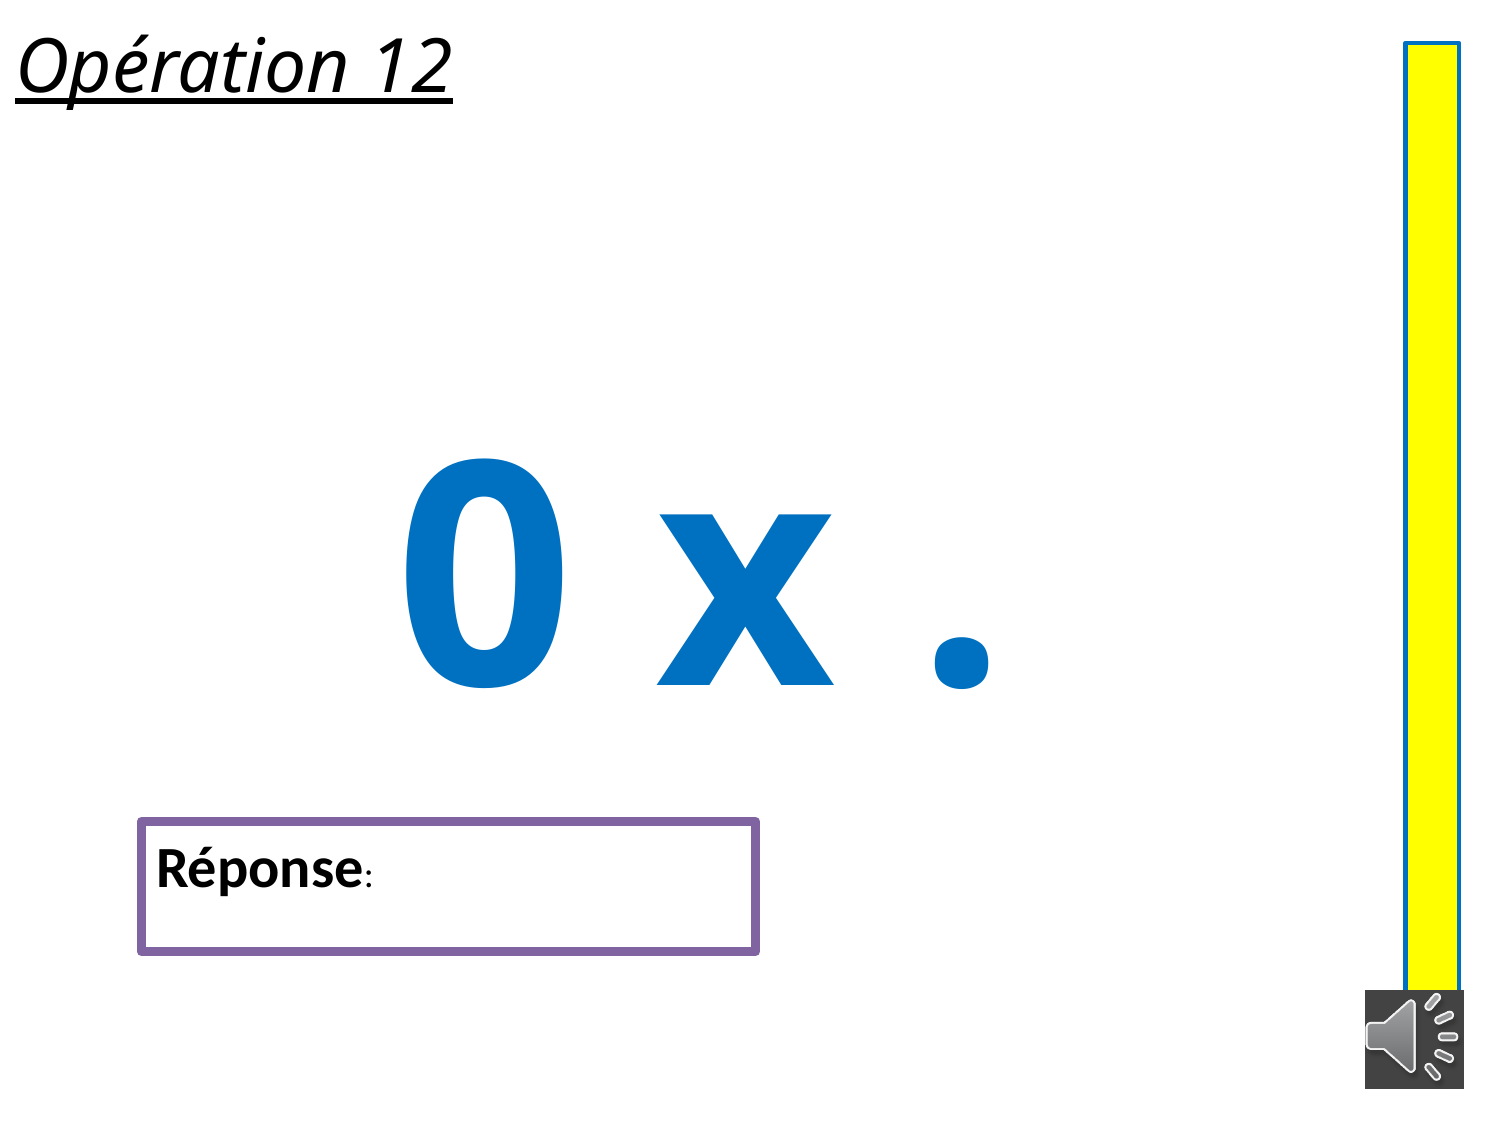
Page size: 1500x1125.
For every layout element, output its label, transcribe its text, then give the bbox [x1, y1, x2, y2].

text_box Réponse: [139, 820, 758, 953]
text_box 0 x . [0, 365, 1403, 756]
title Opération 12 [0, 0, 502, 126]
text_box [1403, 41, 1461, 987]
picture [1364, 989, 1465, 1090]
